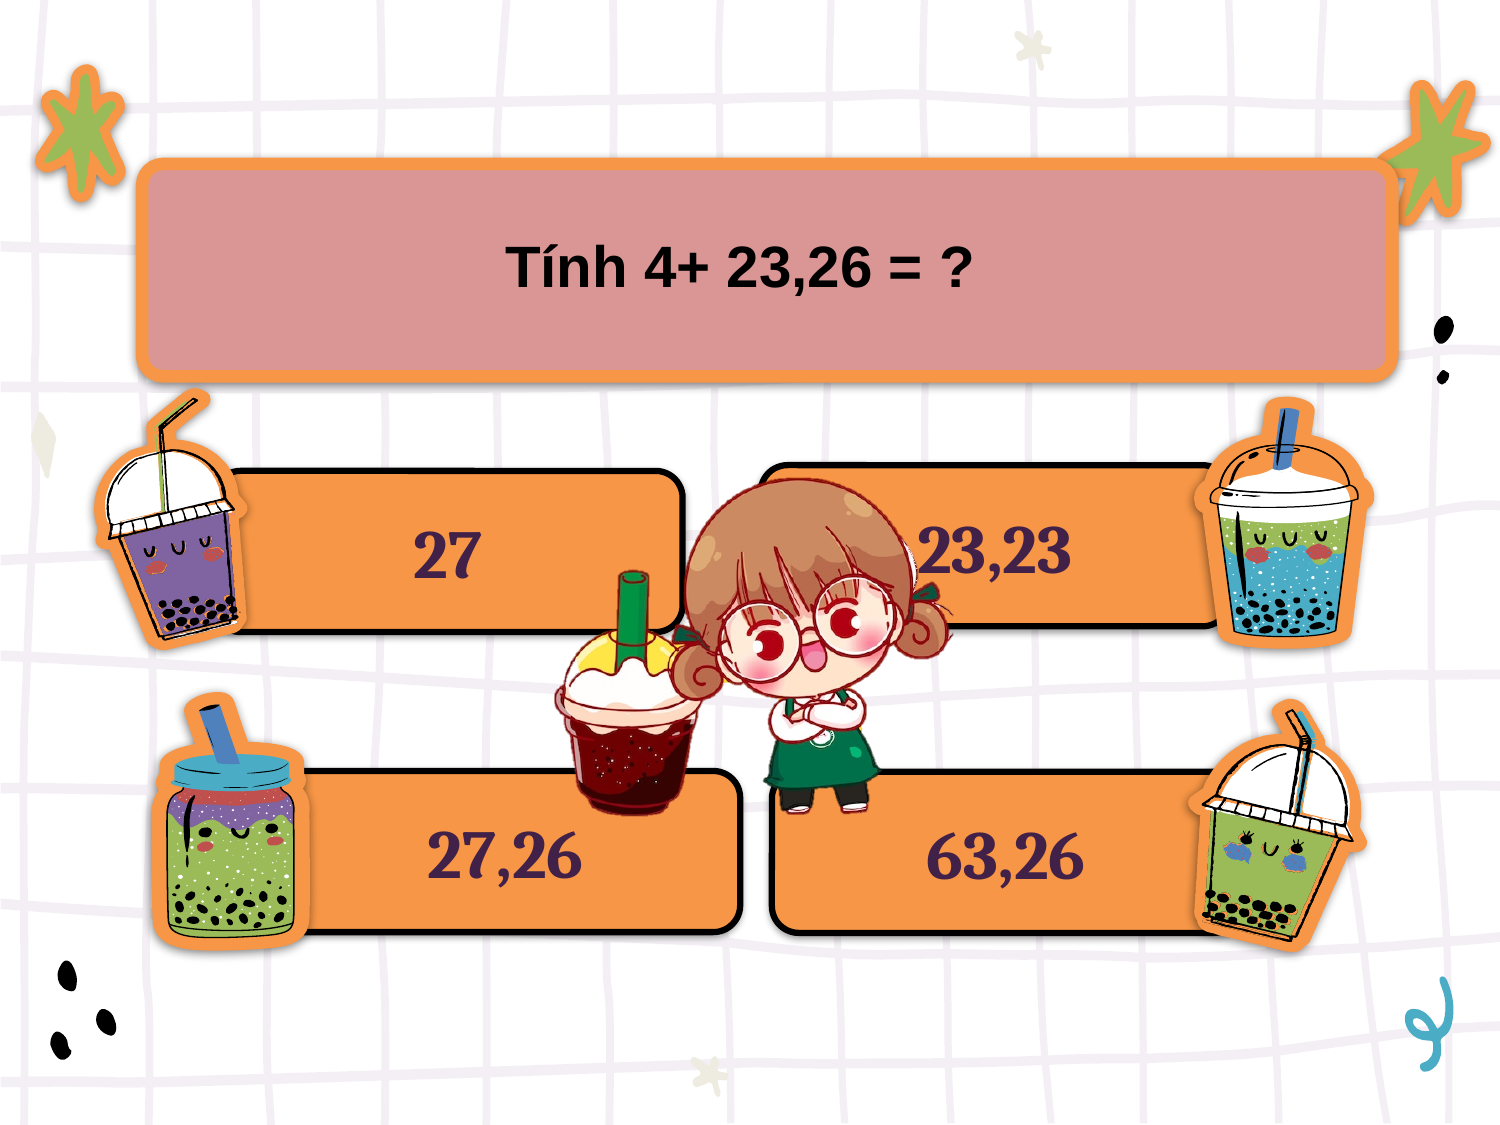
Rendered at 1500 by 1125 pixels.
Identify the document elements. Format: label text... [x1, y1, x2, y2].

title Tính 4+ 23,26 = ? [149, 217, 1332, 312]
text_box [150, 691, 311, 951]
text_box 27,26 [315, 767, 744, 936]
text_box 63,26 [768, 768, 1141, 937]
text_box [1191, 396, 1376, 649]
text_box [55, 386, 285, 657]
text_box [142, 163, 1393, 377]
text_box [1146, 686, 1409, 959]
picture [481, 430, 1007, 851]
text_box 23,23 [1011, 462, 1186, 630]
text_box 27 [290, 467, 476, 636]
